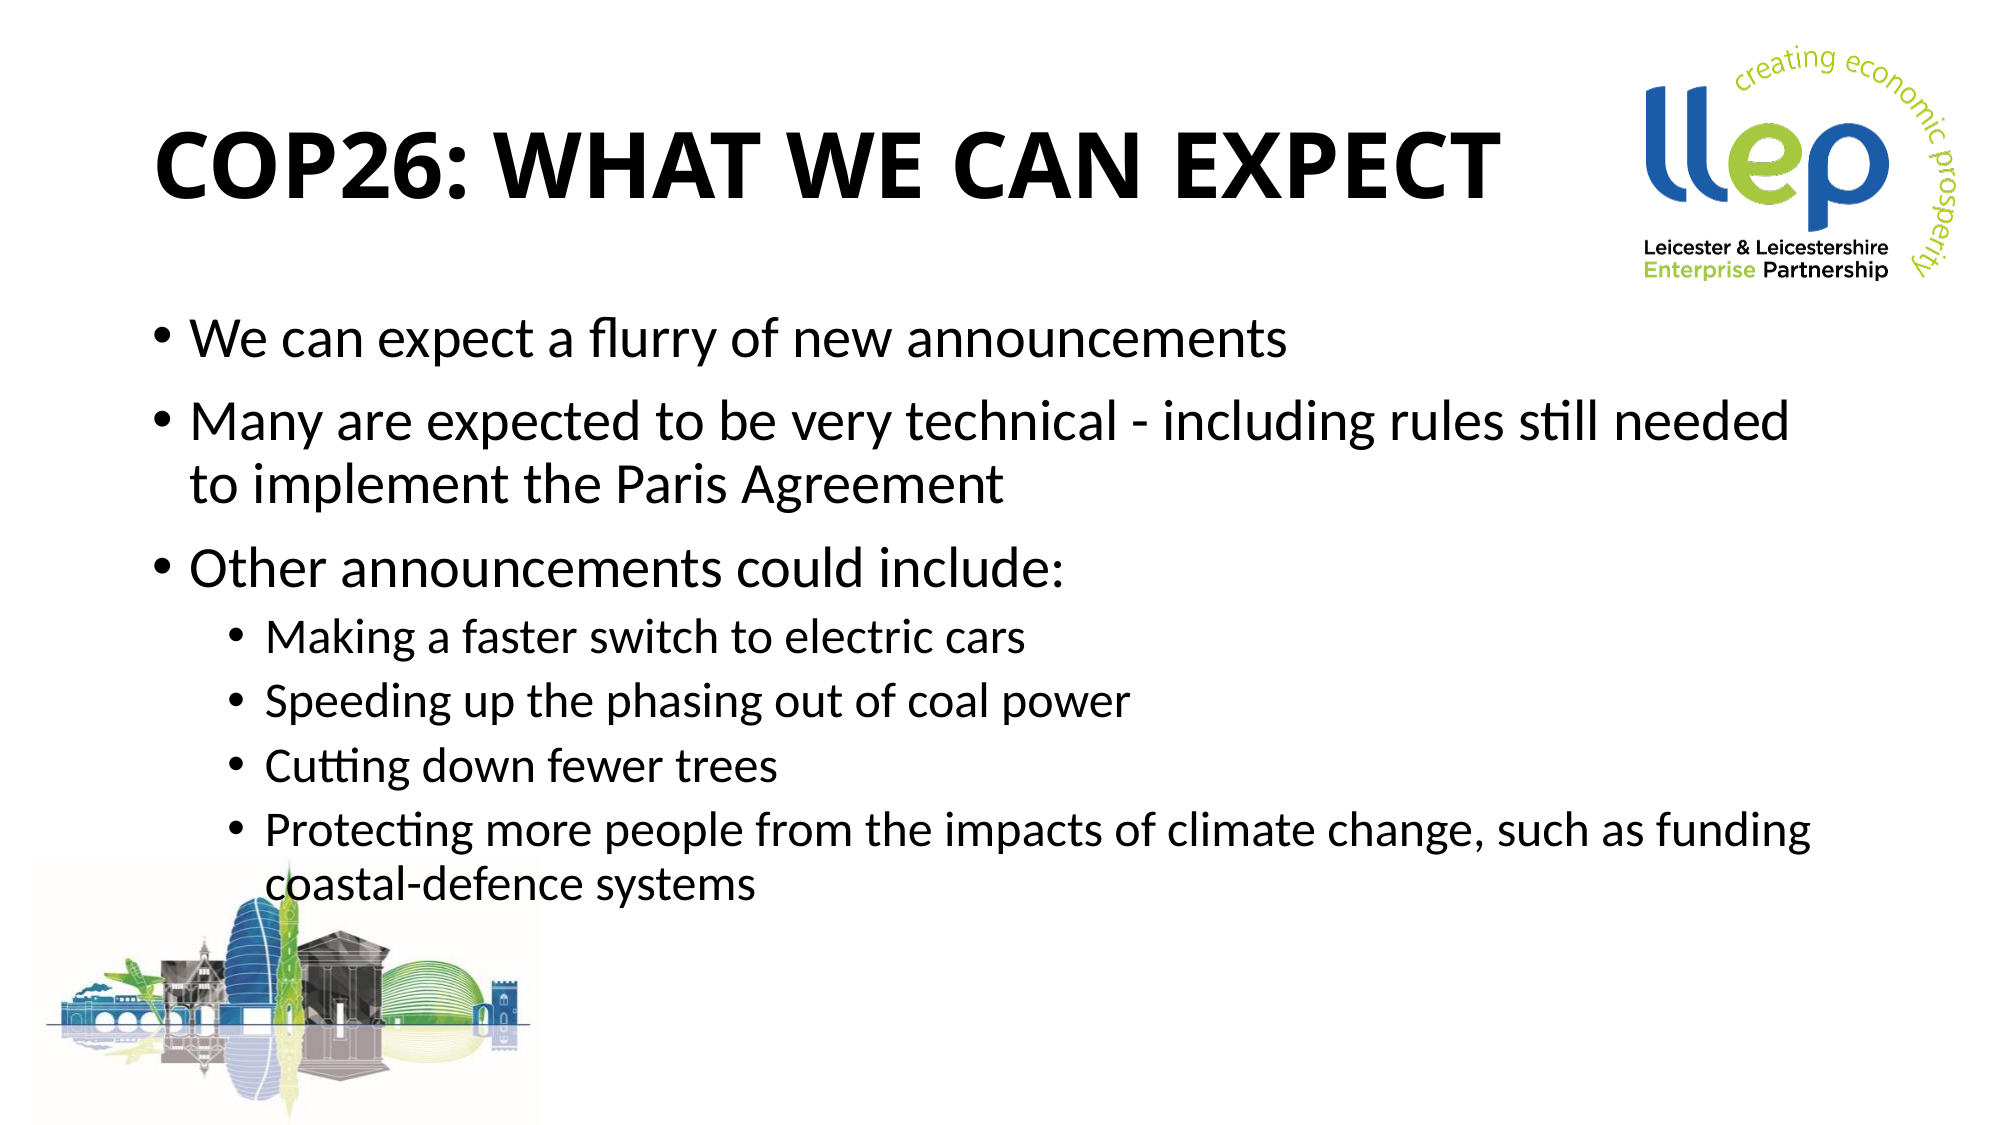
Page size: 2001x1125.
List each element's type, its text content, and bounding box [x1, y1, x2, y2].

list We can expect a flurry of new announcements Many are expected to be very technical - including rules still needed to implement the Paris Agreement Other announcements could include: Making a faster switch to electric cars Speeding up the phasing out of coal power Cutting down fewer trees Protecting more people from the impacts of climate change, such as funding coastal-defence systems [137, 299, 1863, 1014]
picture [33, 856, 542, 1125]
picture [1645, 45, 1956, 281]
title COP26: WHAT WE CAN EXPECT [137, 59, 1645, 278]
